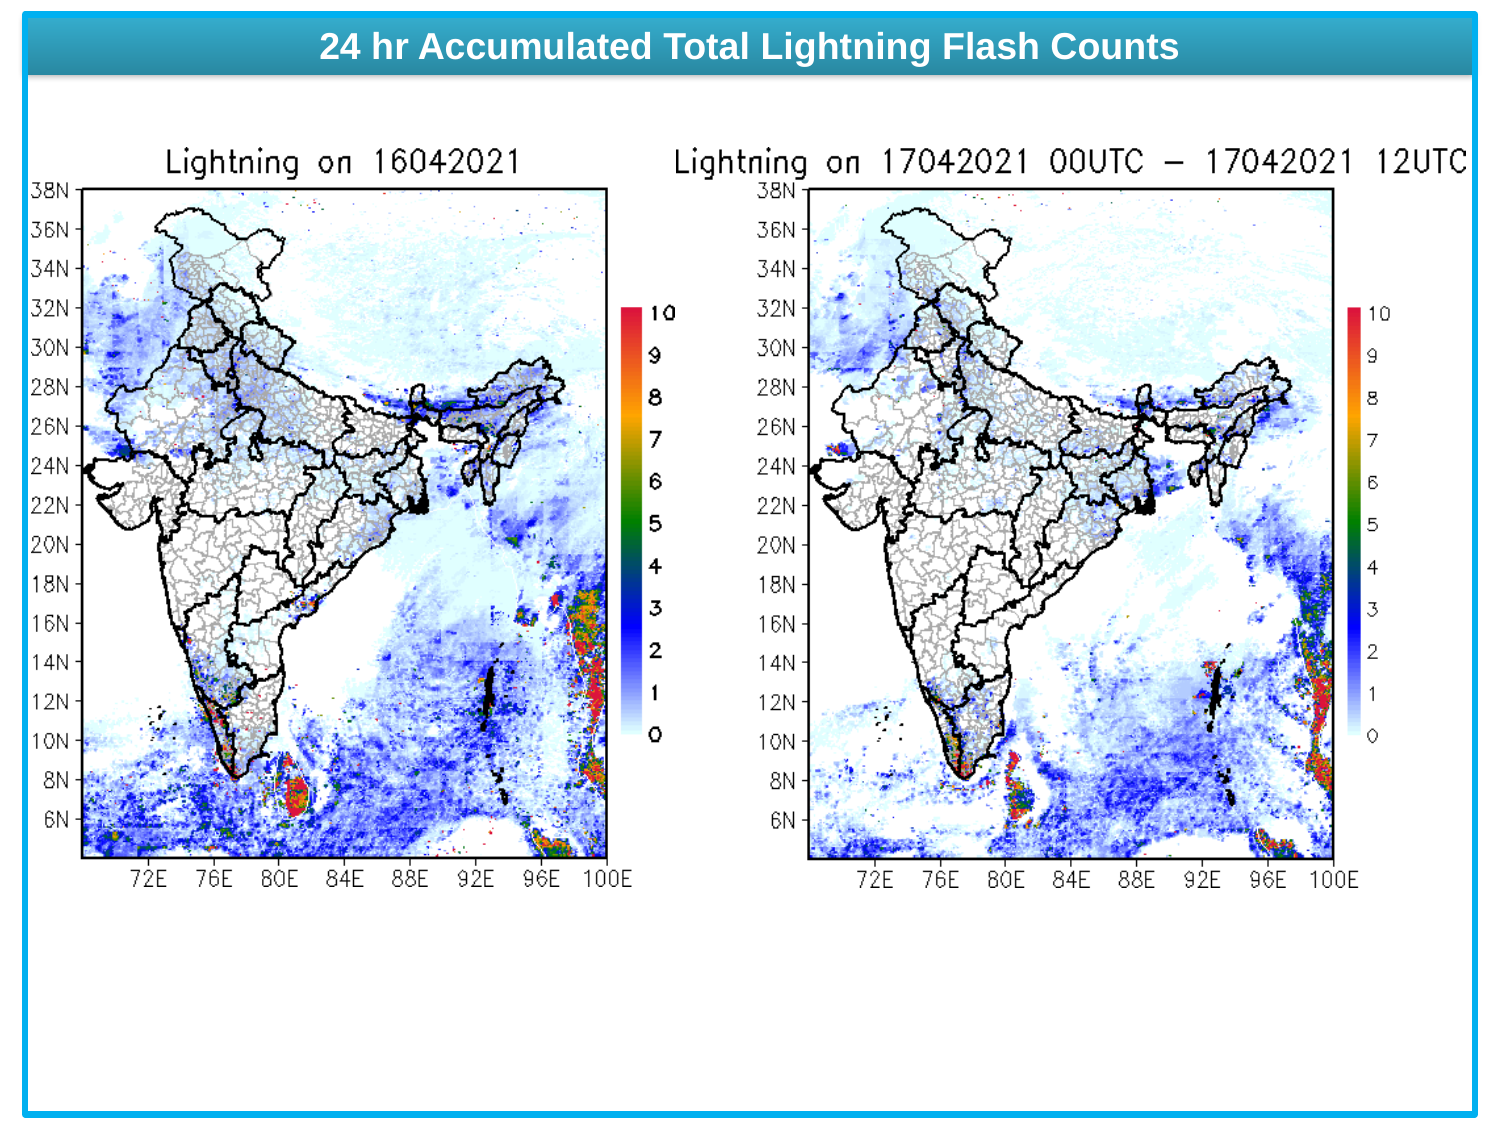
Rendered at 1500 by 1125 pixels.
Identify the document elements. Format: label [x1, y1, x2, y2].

picture [31, 147, 1467, 888]
text_box [23, 12, 1477, 1116]
